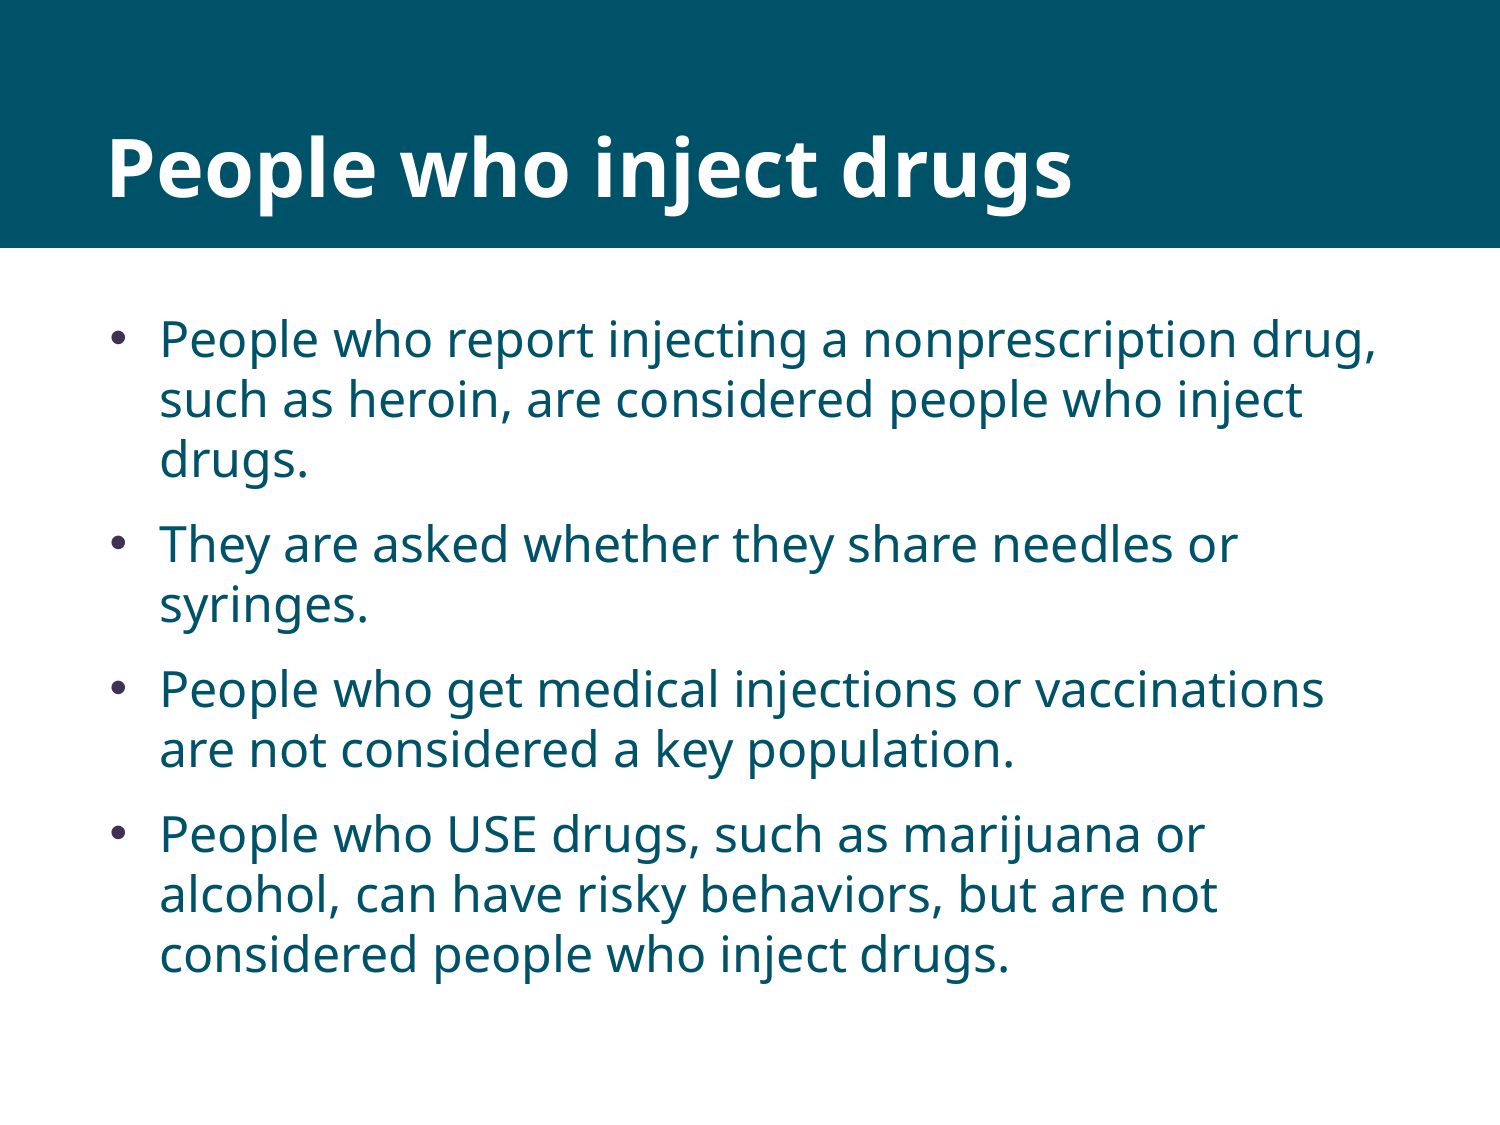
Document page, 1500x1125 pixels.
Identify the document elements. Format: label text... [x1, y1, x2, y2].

title People who inject drugs [90, 55, 1396, 221]
list People who report injecting a nonprescription drug, such as heroin, are considered people who inject drugs. They are asked whether they share needles or syringes. People who get medical injections or vaccinations are not considered a key population. People who USE drugs, such as marijuana or alcohol, can have risky behaviors, but are not considered people who inject drugs. [94, 299, 1396, 1070]
